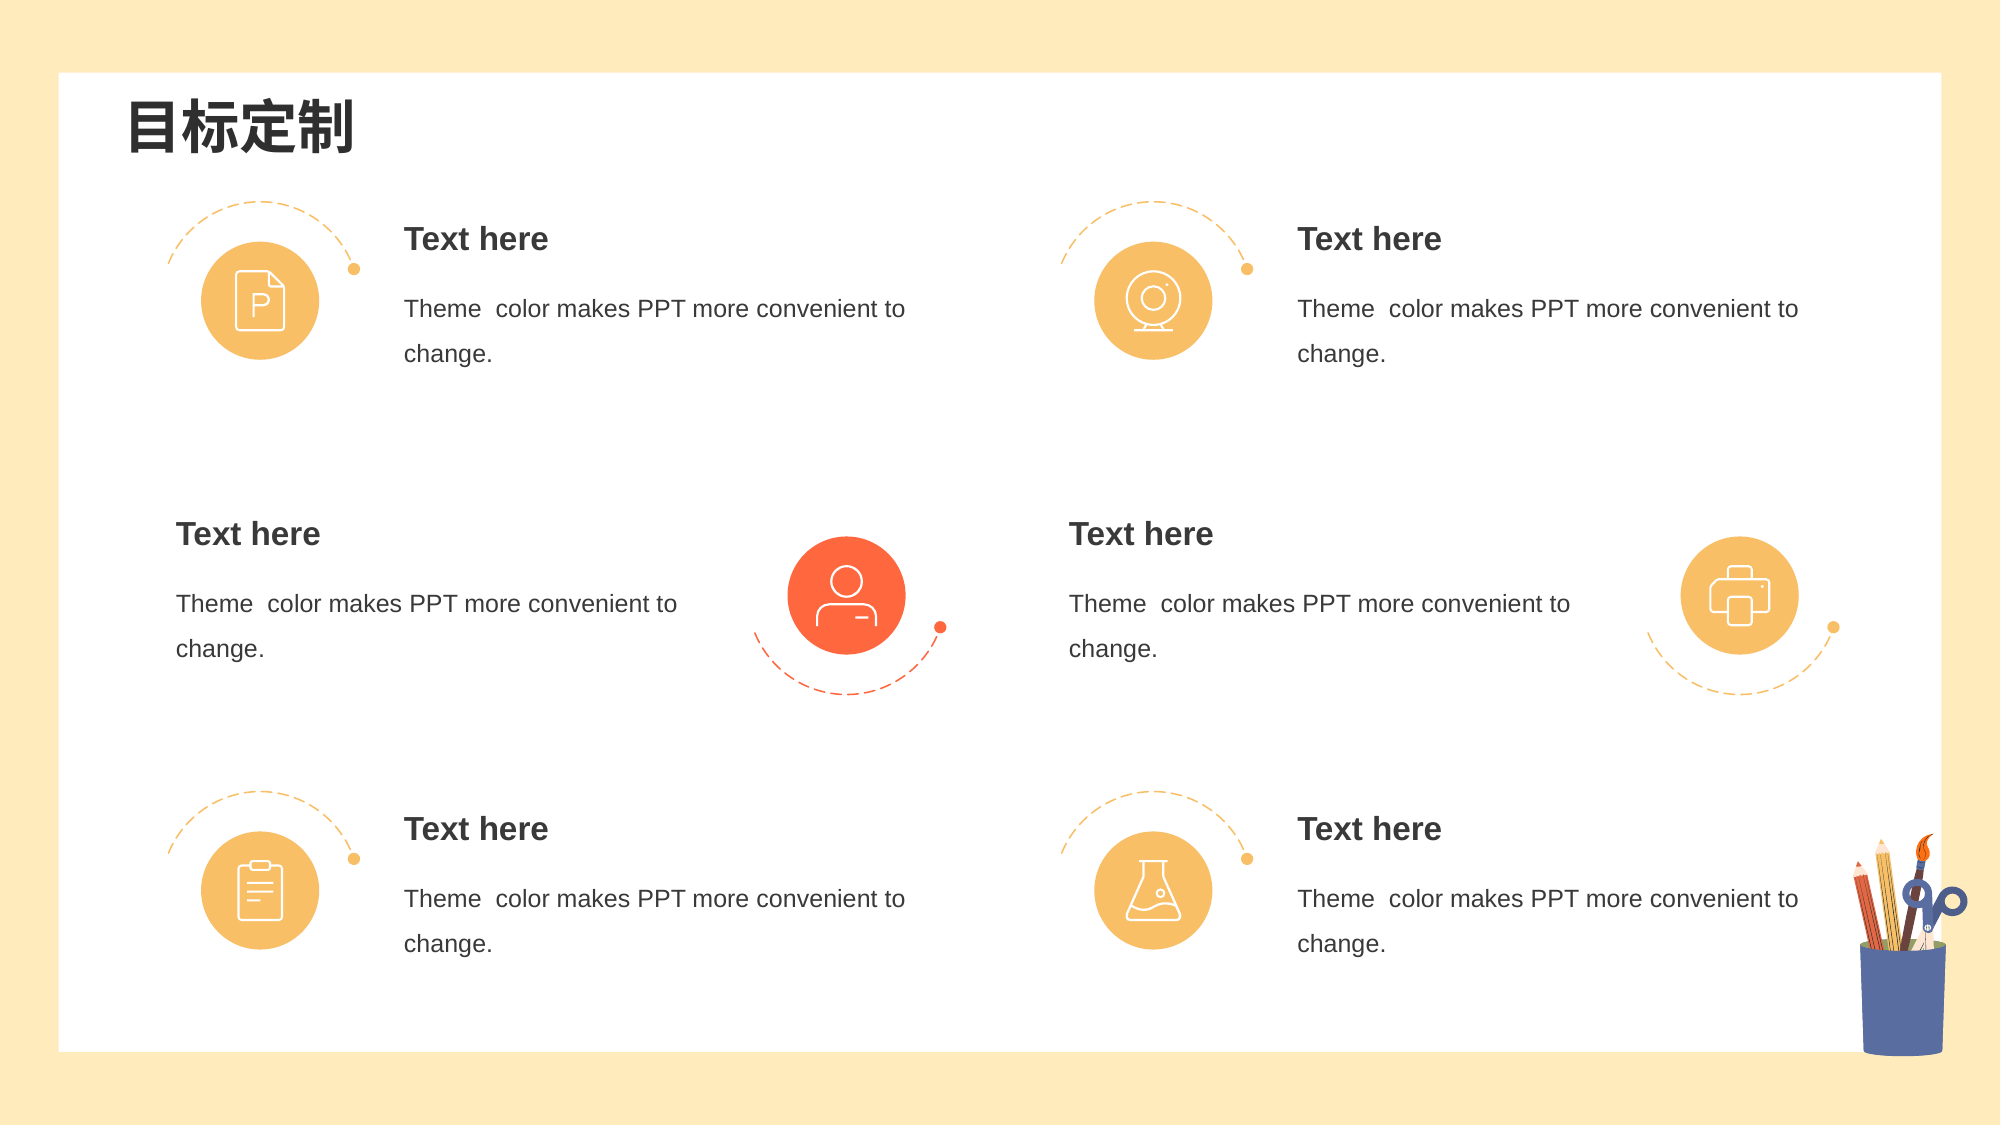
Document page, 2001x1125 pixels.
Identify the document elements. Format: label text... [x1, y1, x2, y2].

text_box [161, 496, 1839, 695]
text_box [161, 201, 1839, 400]
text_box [161, 791, 1839, 990]
title 目标定制 [108, 0, 1890, 169]
